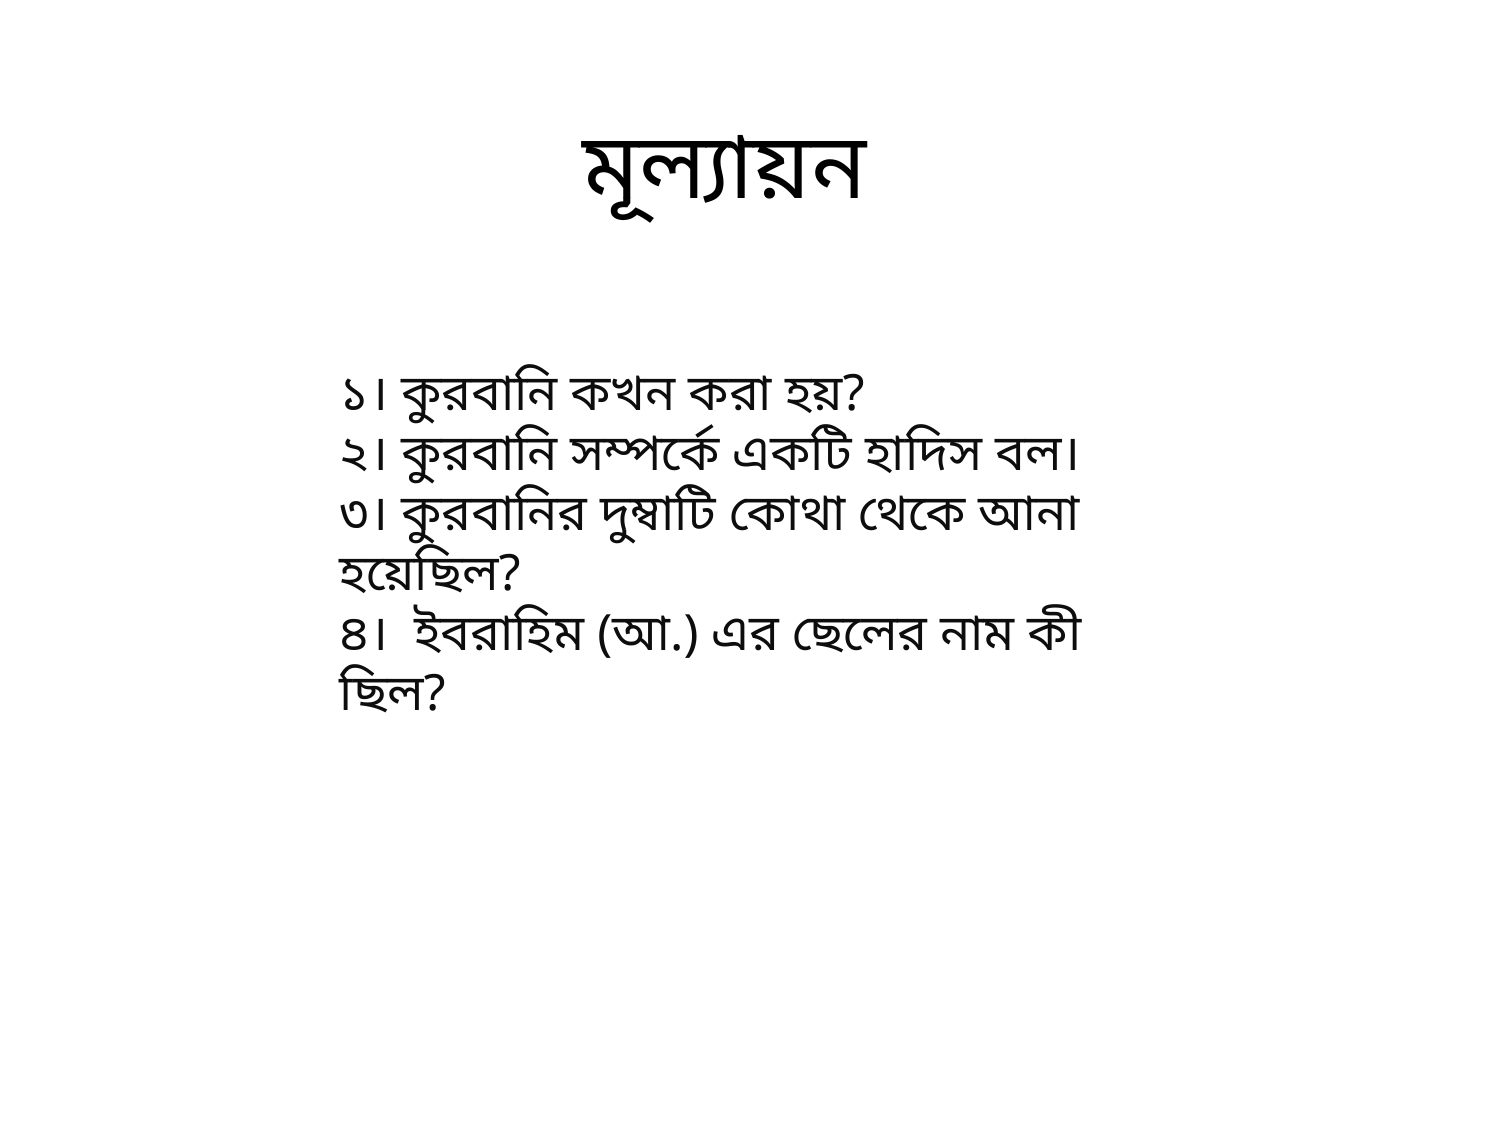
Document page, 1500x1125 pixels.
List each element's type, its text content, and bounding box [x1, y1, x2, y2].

text_box ১। কুরবানি কখন করা হয়? ২। কুরবানি সম্পর্কে একটি হাদিস বল। ৩। কুরবানির দুম্বাটি কোথা থেকে আনা হয়েছিল? ৪। ইবরাহিম (আ.) এর ছেলের নাম কী ছিল? [324, 353, 1125, 728]
text_box মূল্যায়ন [567, 99, 882, 225]
